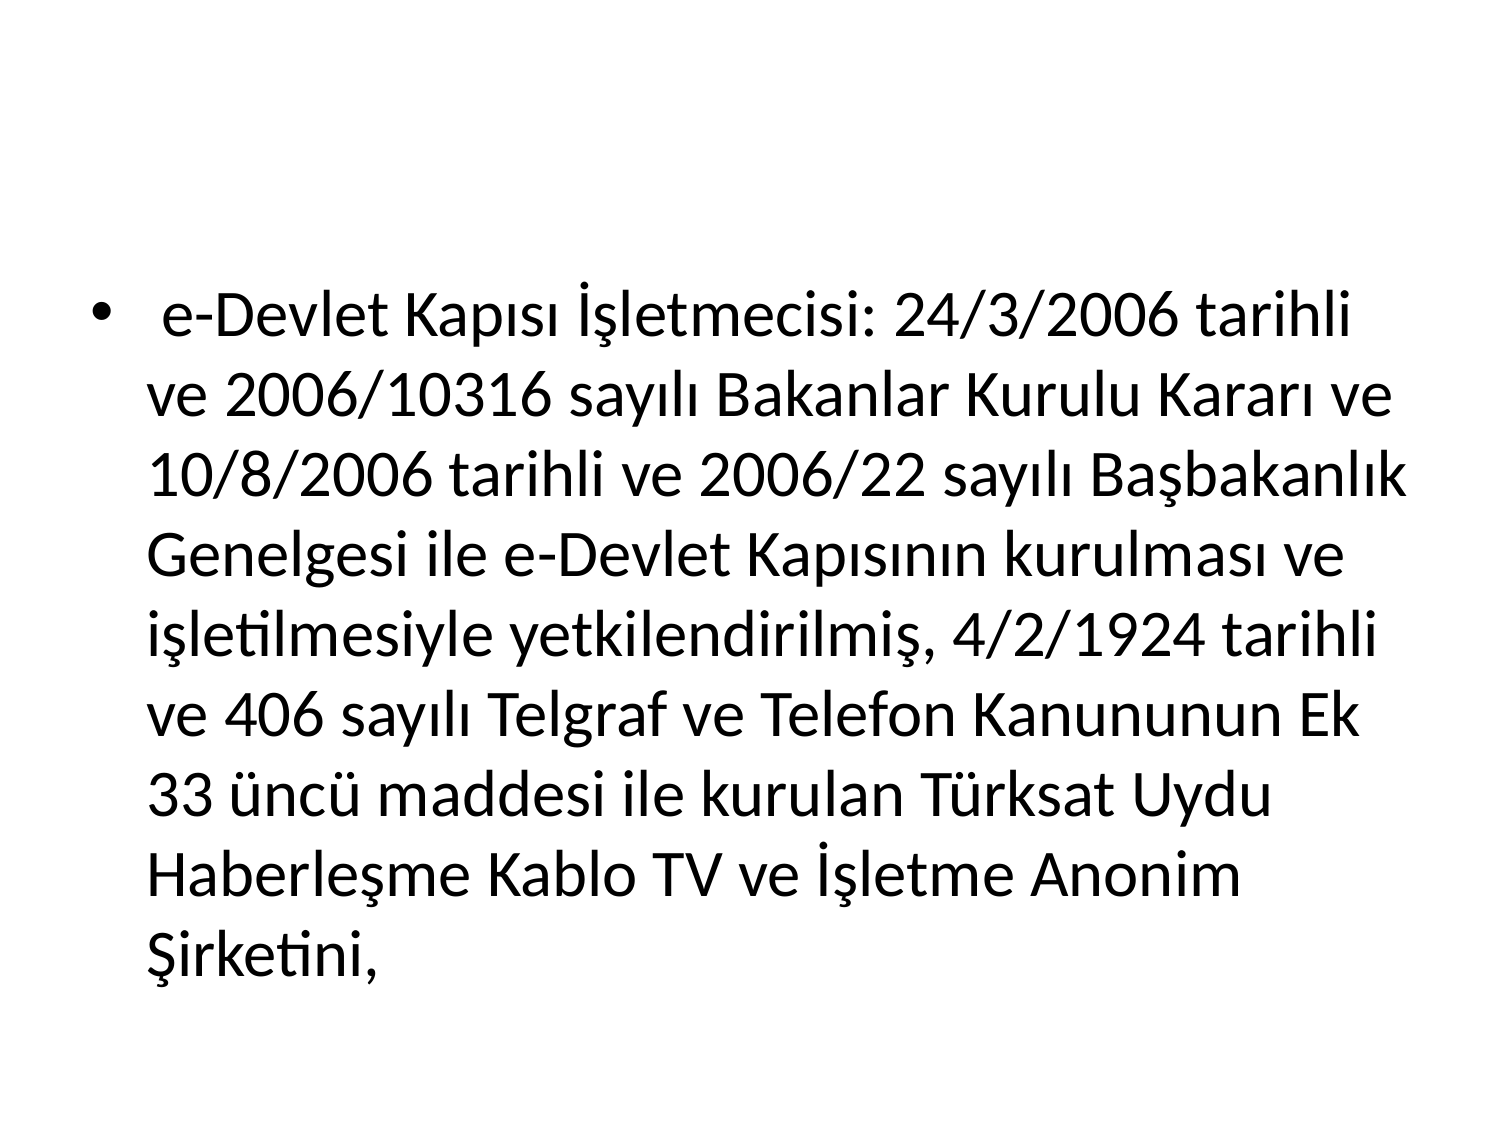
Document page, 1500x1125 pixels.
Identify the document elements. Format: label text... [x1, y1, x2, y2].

list e-Devlet Kapısı İşletmecisi: 24/3/2006 tarihli ve 2006/10316 sayılı Bakanlar Kurulu Kararı ve 10/8/2006 tarihli ve 2006/22 sayılı Başbakanlık Genelgesi ile e-Devlet Kapısının kurulması ve işletilmesiyle yetkilendirilmiş, 4/2/1924 tarihli ve 406 sayılı Telgraf ve Telefon Kanununun Ek 33 üncü maddesi ile kurulan Türksat Uydu Haberleşme Kablo TV ve İşletme Anonim Şirketini, [75, 262, 1425, 1005]
